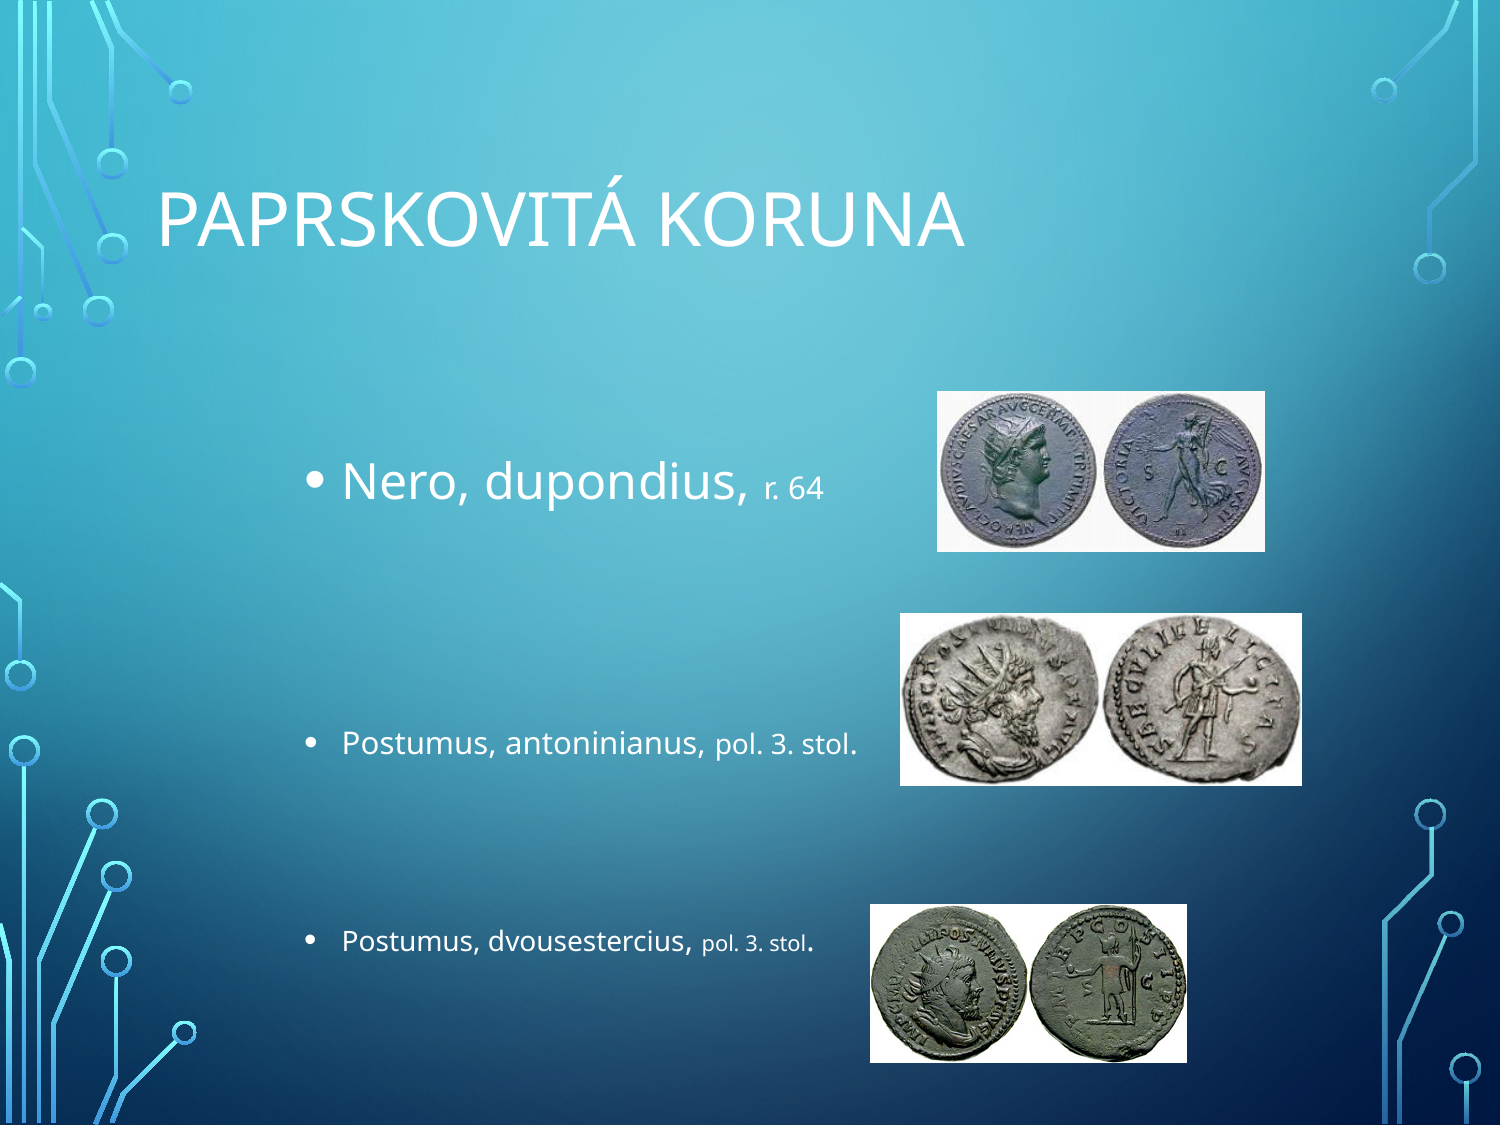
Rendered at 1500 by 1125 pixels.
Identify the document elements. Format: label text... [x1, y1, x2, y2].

picture [899, 613, 1302, 786]
picture [936, 390, 1265, 553]
title Paprskovitá koruna [140, 101, 1360, 344]
list Nero, dupondius, r. 64 Postumus, antoninianus, pol. 3. stol. Postumus, dvousestercius, pol. 3. stol. [289, 429, 1255, 971]
picture [870, 904, 1187, 1063]
